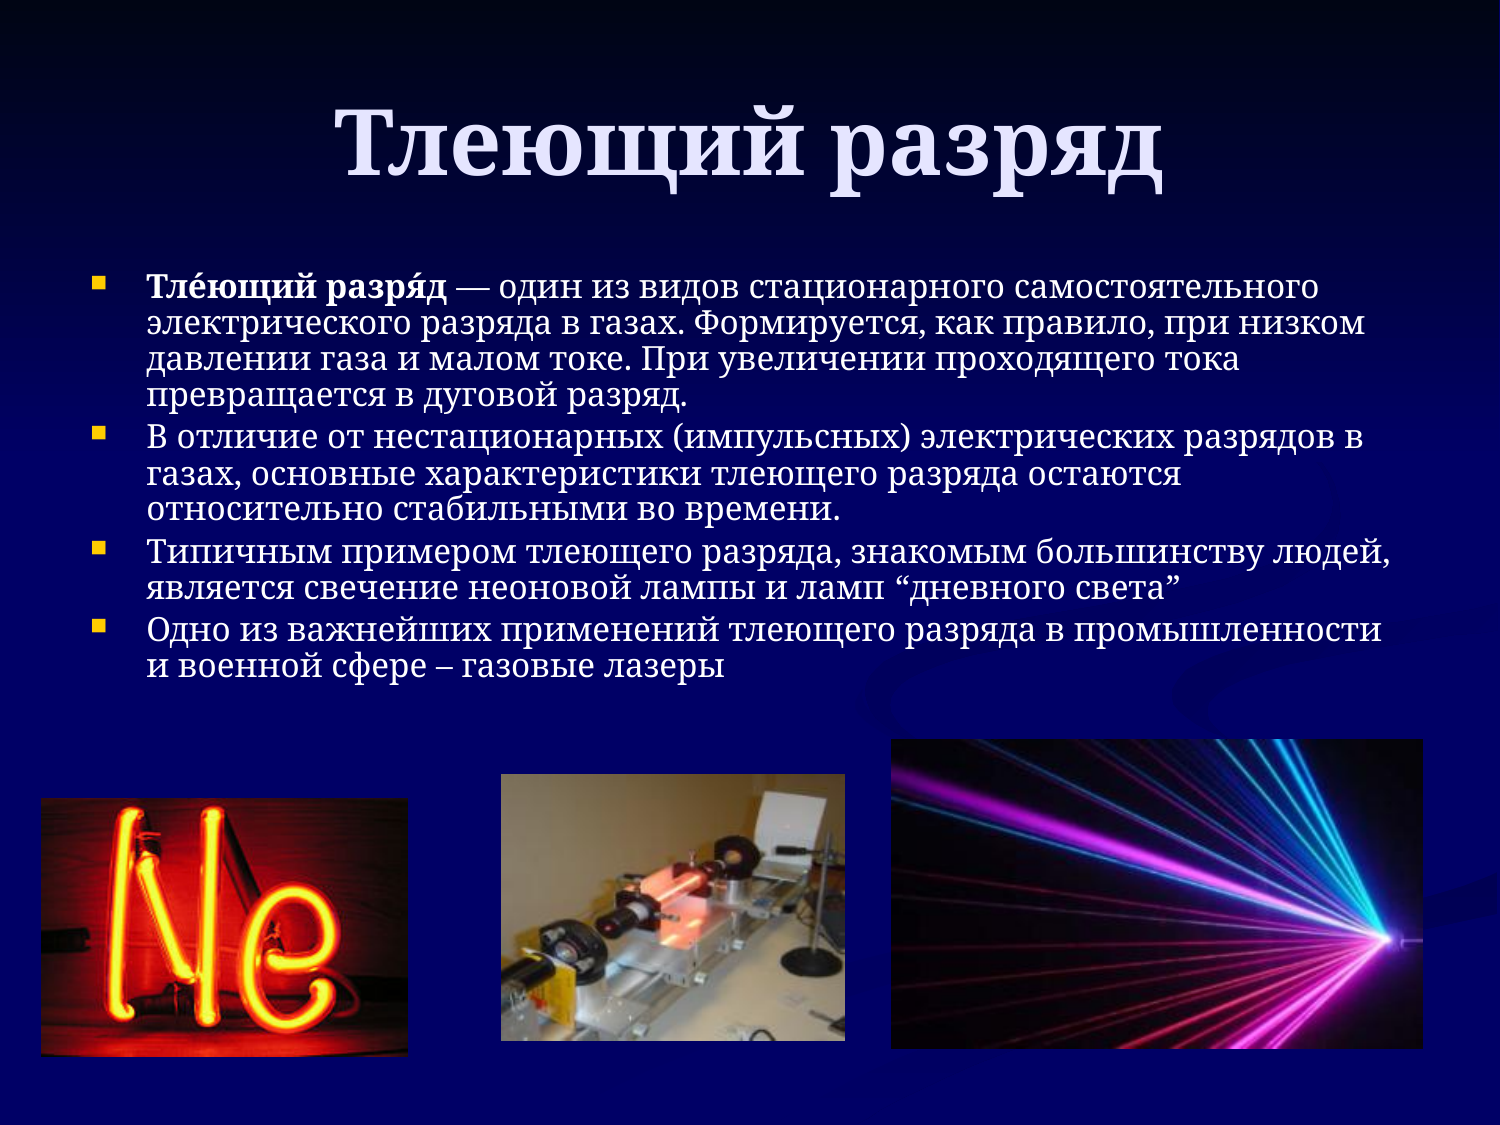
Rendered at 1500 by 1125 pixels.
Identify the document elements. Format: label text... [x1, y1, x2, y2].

picture [501, 774, 845, 1041]
picture [891, 739, 1423, 1050]
picture [40, 798, 408, 1057]
title Тлеющий разряд [74, 44, 1426, 233]
list Тле́ющий разря́д — один из видов стационарного самостоятельного электрического разряда в газах. Формируется, как правило, при низком давлении газа и малом токе. При увеличении проходящего тока превращается в дуговой разряд. В отличие от нестационарных (импульсных) электрических разрядов в газах, основные характеристики тлеющего разряда остаются относительно стабильными во времени. Типичным примером тлеющего разряда, знакомым большинству людей, является свечение неоновой лампы и ламп “дневного света” Одно из важнейших применений тлеющего разряда в промышленности и военной сфере – газовые лазеры [74, 262, 1426, 1006]
